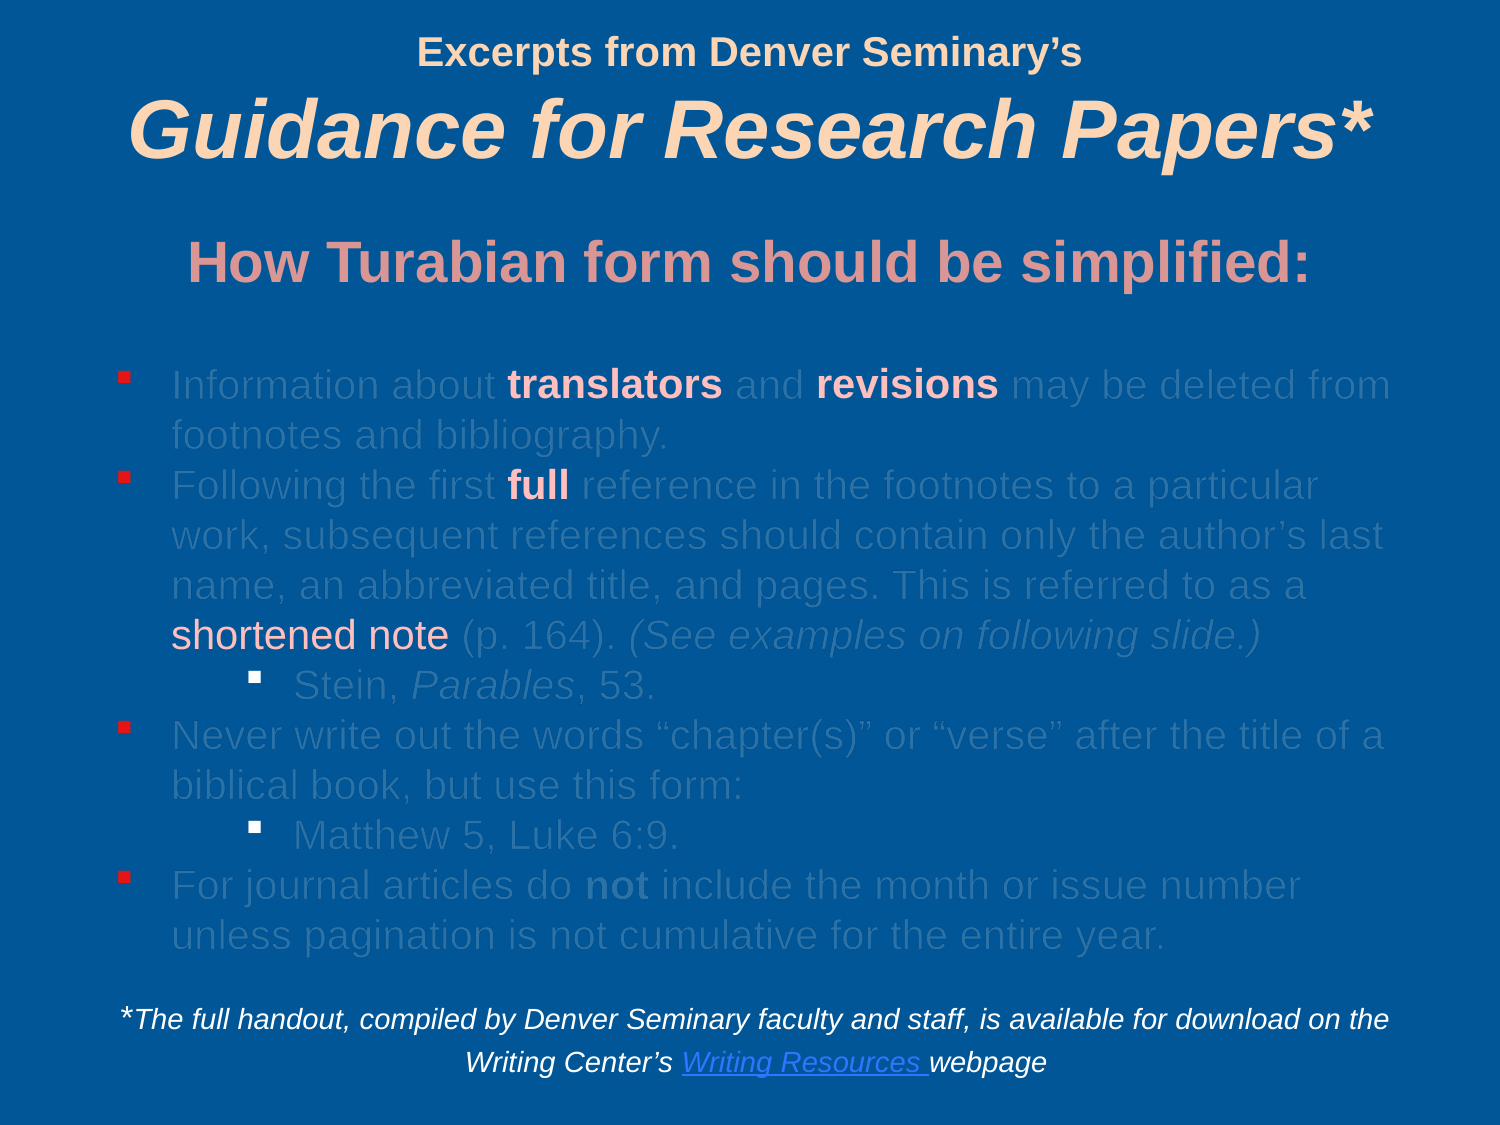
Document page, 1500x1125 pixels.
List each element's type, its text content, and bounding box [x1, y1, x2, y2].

text_box Information about translators and revisions may be deleted from footnotes and bibliography. Following the first full reference in the footnotes to a particular work, subsequent references should contain only the author’s last name, an abbreviated title, and pages. This is referred to as a shortened note (p. 164). (See examples on following slide.) Stein, Parables, 53. Never write out the words “chapter(s)” or “verse” after the title of a biblical book, but use this form: Matthew 5, Luke 6:9. For journal articles do not include the month or issue number unless pagination is not cumulative for the entire year. [99, 349, 1413, 965]
text_box How Turabian form should be simplified: [24, 216, 1475, 302]
text_box *The full handout, compiled by Denver Seminary faculty and staff, is available for download on the Writing Center’s Writing Resources webpage [62, 987, 1450, 1100]
title Excerpts from Denver Seminary’s Guidance for Research Papers* [0, 5, 1500, 194]
